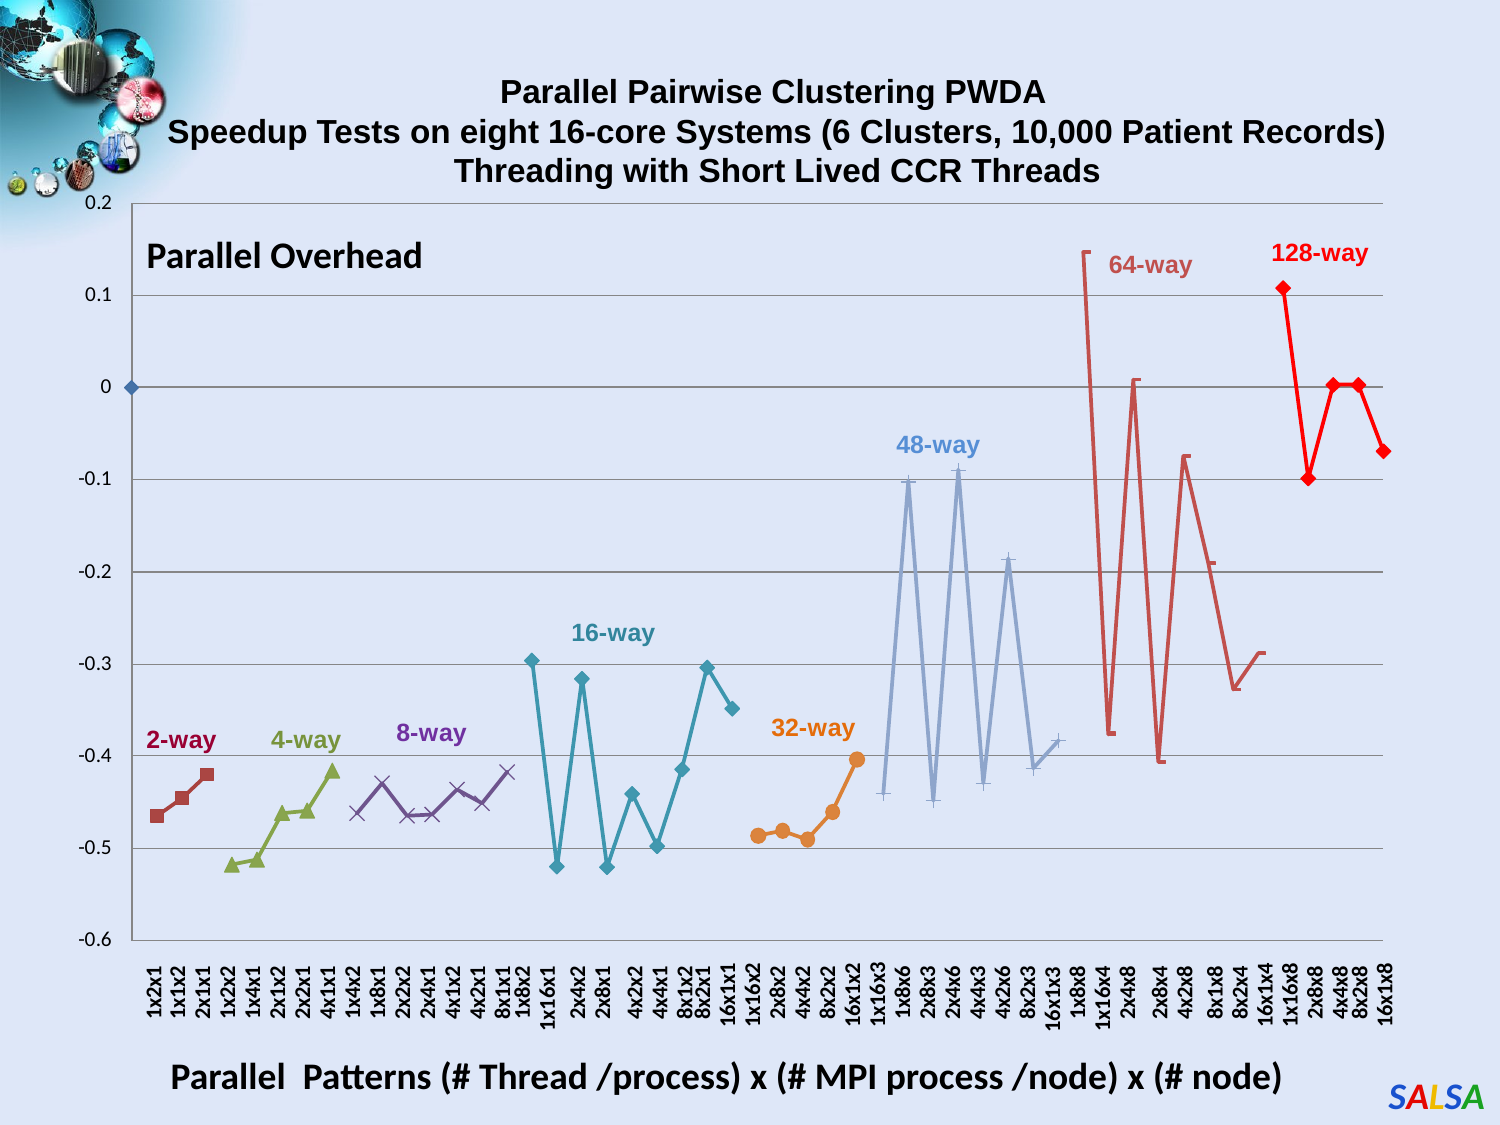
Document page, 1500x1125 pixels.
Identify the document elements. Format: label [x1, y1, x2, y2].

text_box [54, 62, 1407, 1106]
picture [0, 0, 263, 253]
